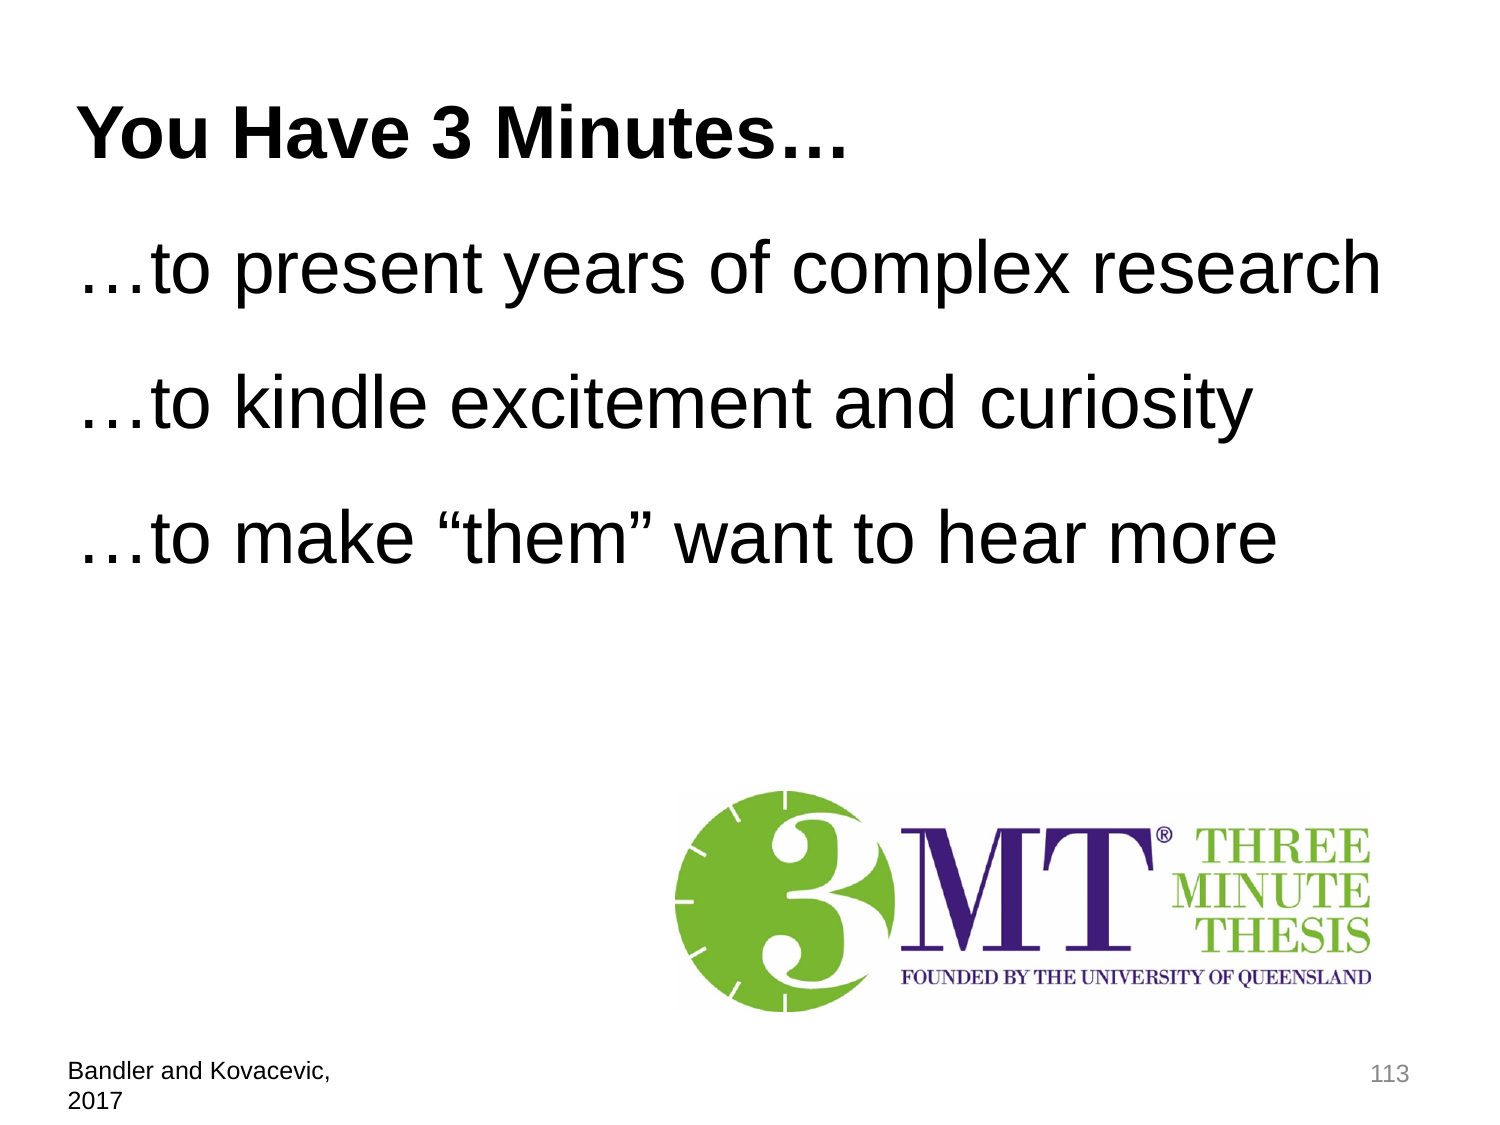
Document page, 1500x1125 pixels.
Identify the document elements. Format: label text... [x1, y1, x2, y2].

text_box Bandler and Kovacevic, 2017 [52, 1046, 408, 1122]
slide_number 113 [1074, 1042, 1425, 1103]
picture [674, 791, 1371, 1012]
text_box You Have 3 Minutes… …to present years of complex research …to kindle excitement and curiosity …to make “them” want to hear more [74, 84, 1400, 580]
